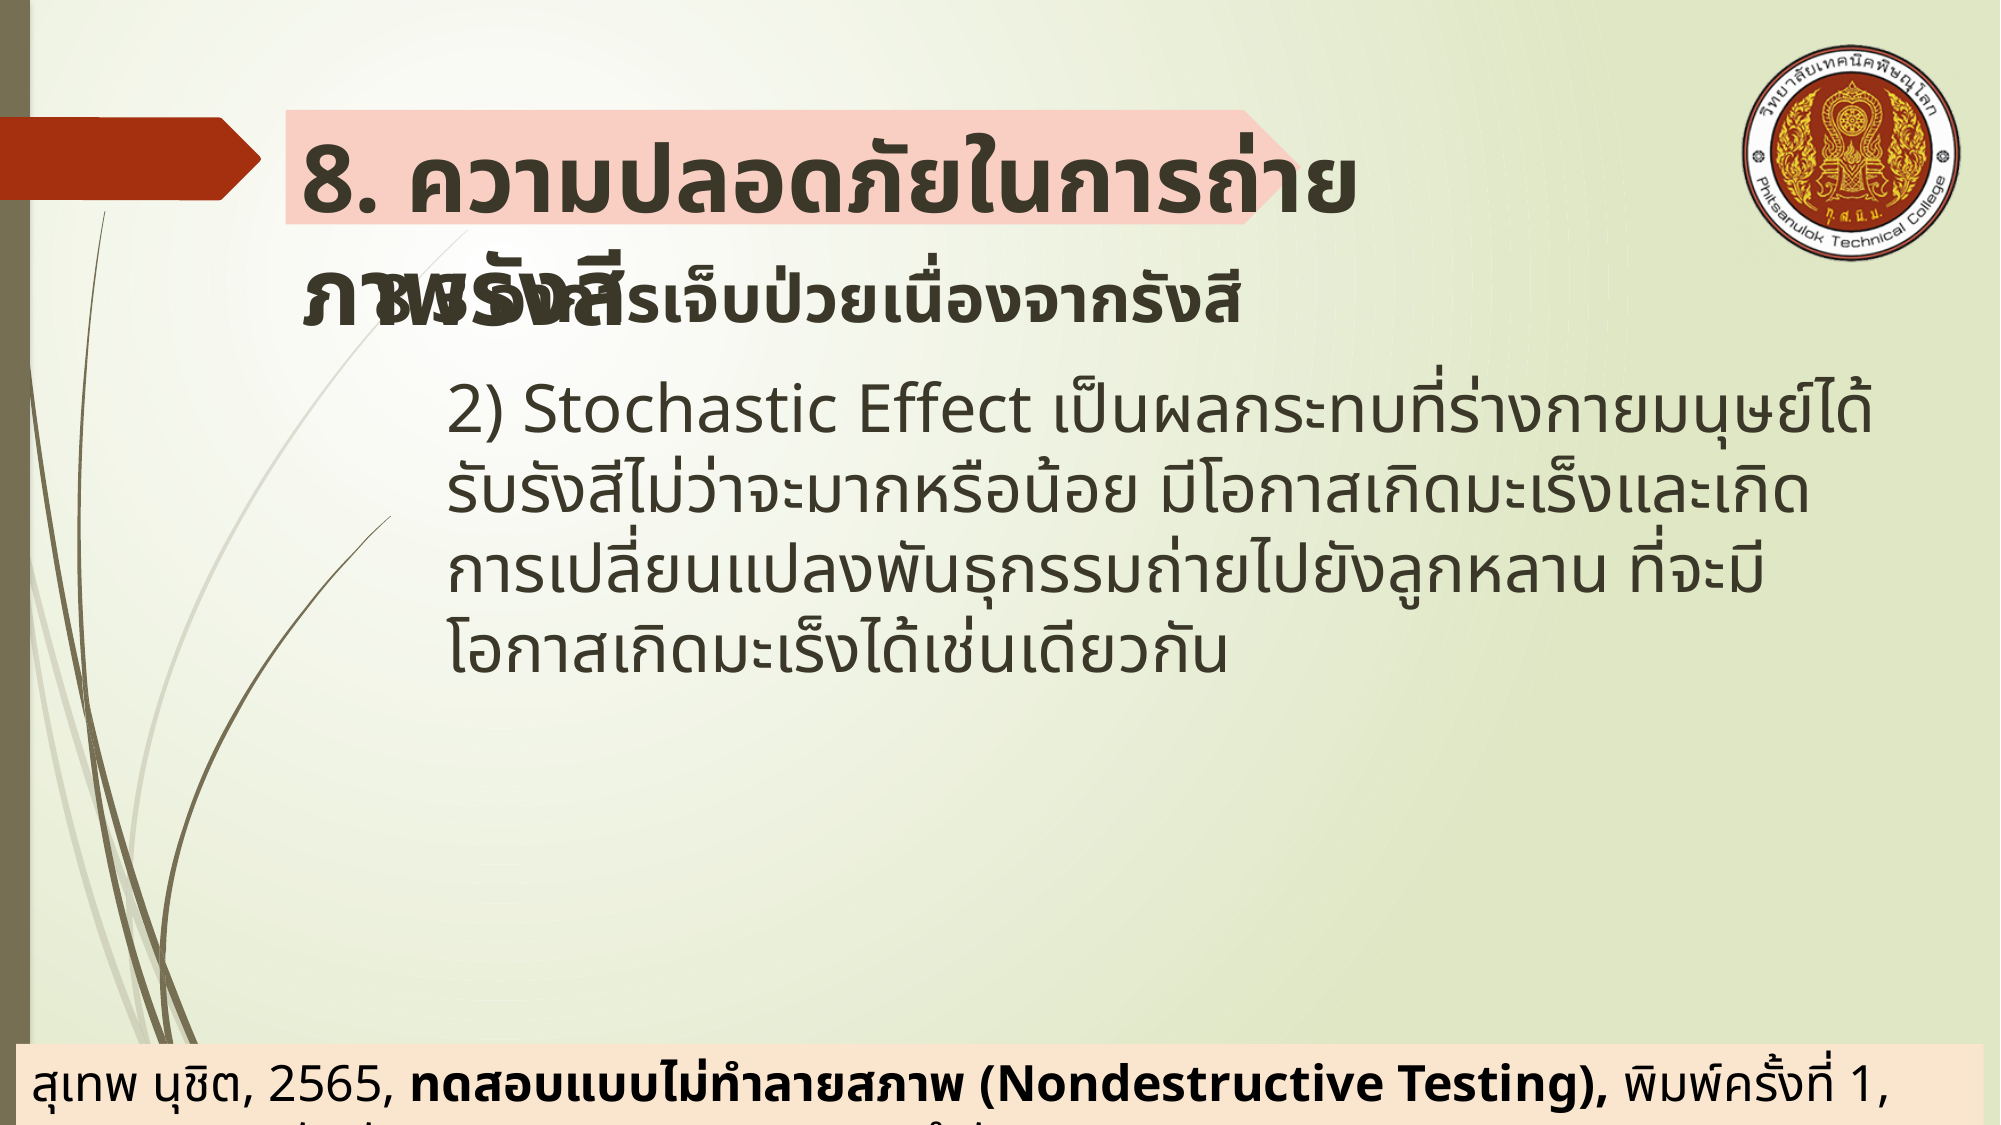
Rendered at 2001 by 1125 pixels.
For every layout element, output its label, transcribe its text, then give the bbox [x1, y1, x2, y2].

text_box 8.3 อาการเจ็บป่วยเนื่องจากรังสี [359, 248, 1883, 343]
title 8. ความปลอดภัยในการถ่ายภาพรังสี [286, 111, 1473, 224]
text_box 2) Stochastic Effect เป็นผลกระทบที่ร่างกายมนุษย์ได้รับรังสีไม่ว่าจะมากหรือน้อย มีโอกาสเกิดมะเร็งและเกิดการเปลี่ยนแปลงพันธุกรรมถ่ายไปยังลูกหลาน ที่จะมี โอกาสเกิดมะเร็งได้เช่นเดียวกัน [431, 358, 1923, 693]
text_box สุเทพ นุชิต, 2565, ทดสอบแบบไม่ทำลายสภาพ (Nondestructive Testing), พิมพ์ครั้งที่ 1, กรุงเทพฯ;บริษัทพัฒนาคุณภาพวิชาการ (พว.) จำกัด. [16, 1043, 1984, 1125]
picture [1737, 42, 1965, 267]
